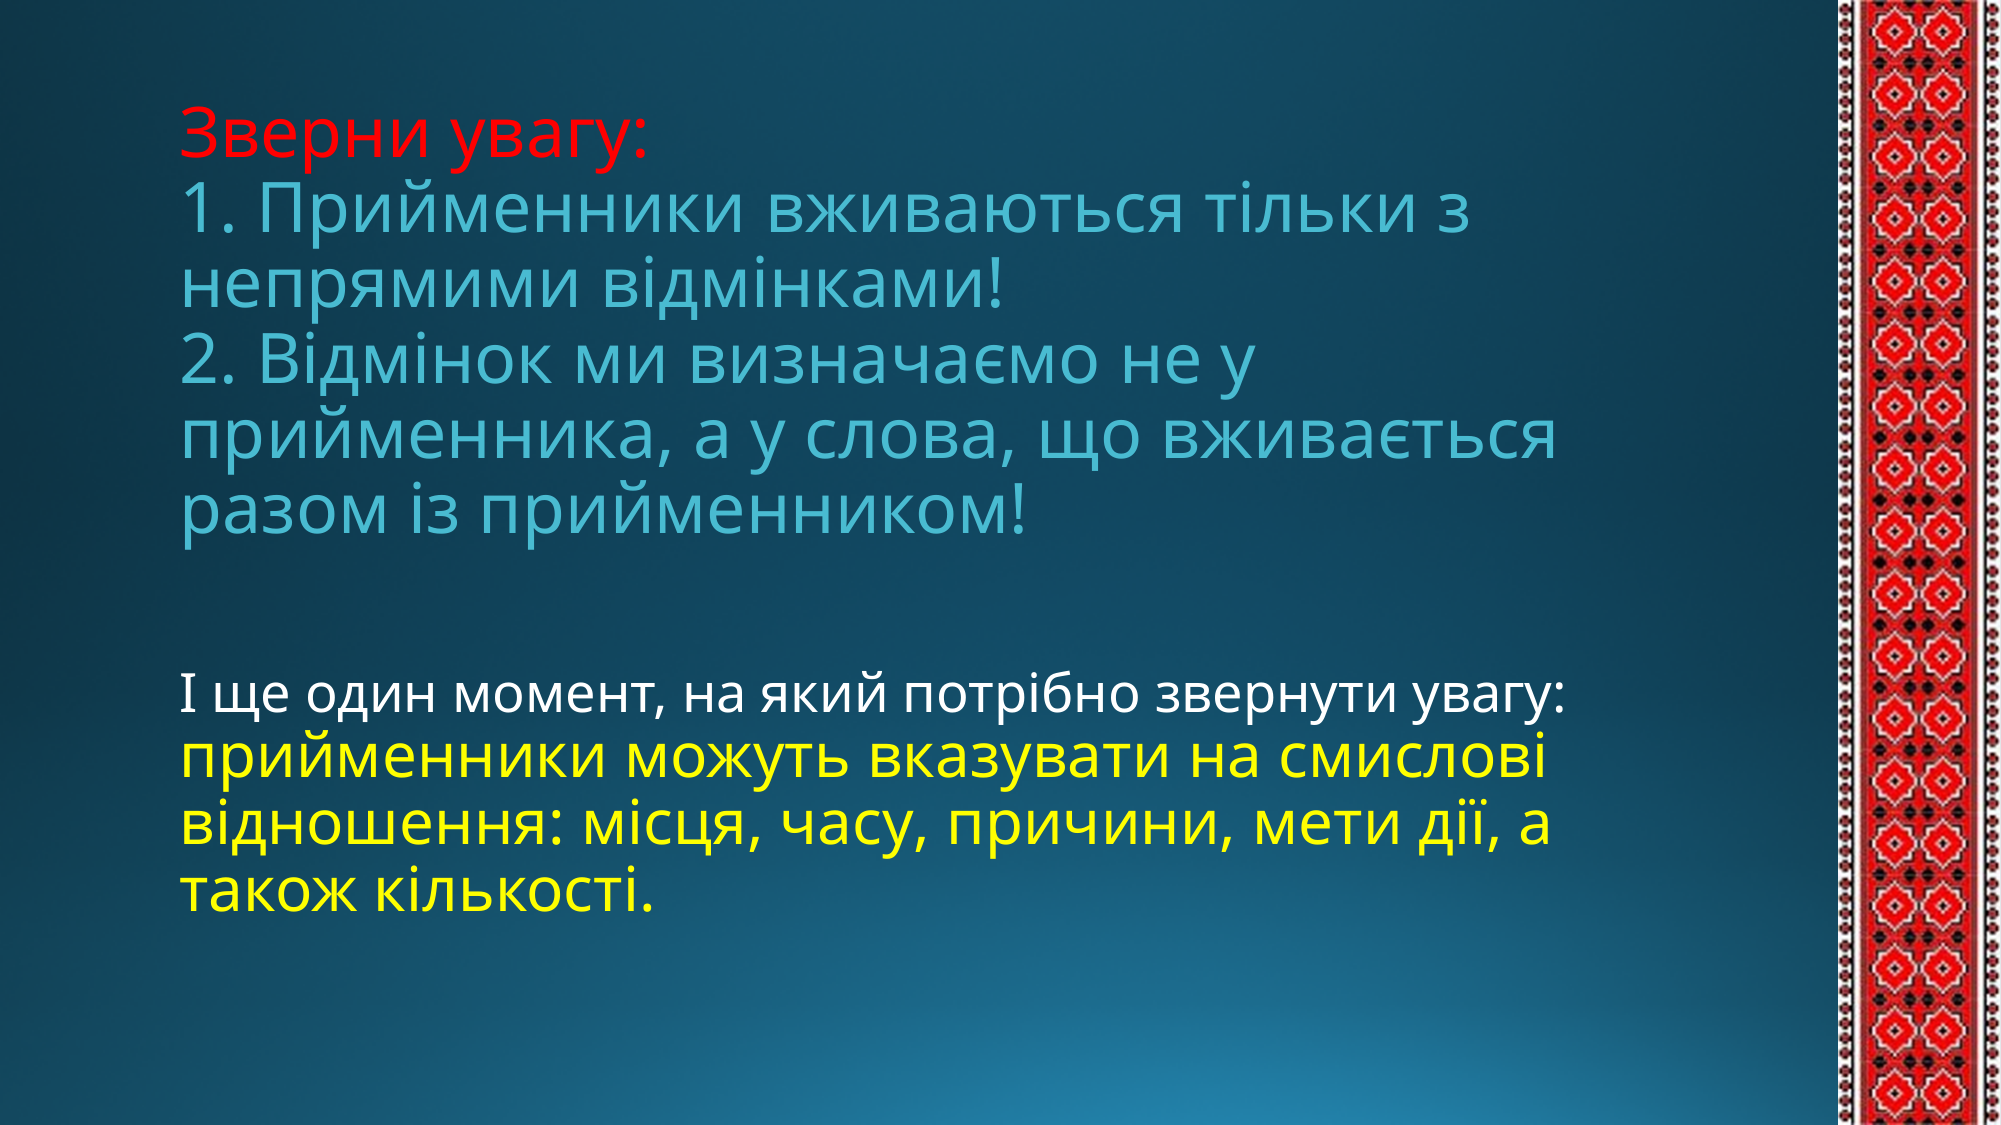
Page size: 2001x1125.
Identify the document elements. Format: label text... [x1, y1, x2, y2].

picture [0, 0, 2001, 1125]
title Зверни увагу: 1. Прийменники вживаються тільки з непрямими відмінками! 2. Відмінок ми визначаємо не у прийменника, а у слова, що вживається разом із прийменником! І ще один момент, на який потрібно звернути увагу: прийменники можуть вказувати на смислові відношення: місця, часу, причини, мети дії, а також кількості. [164, 85, 1668, 1002]
